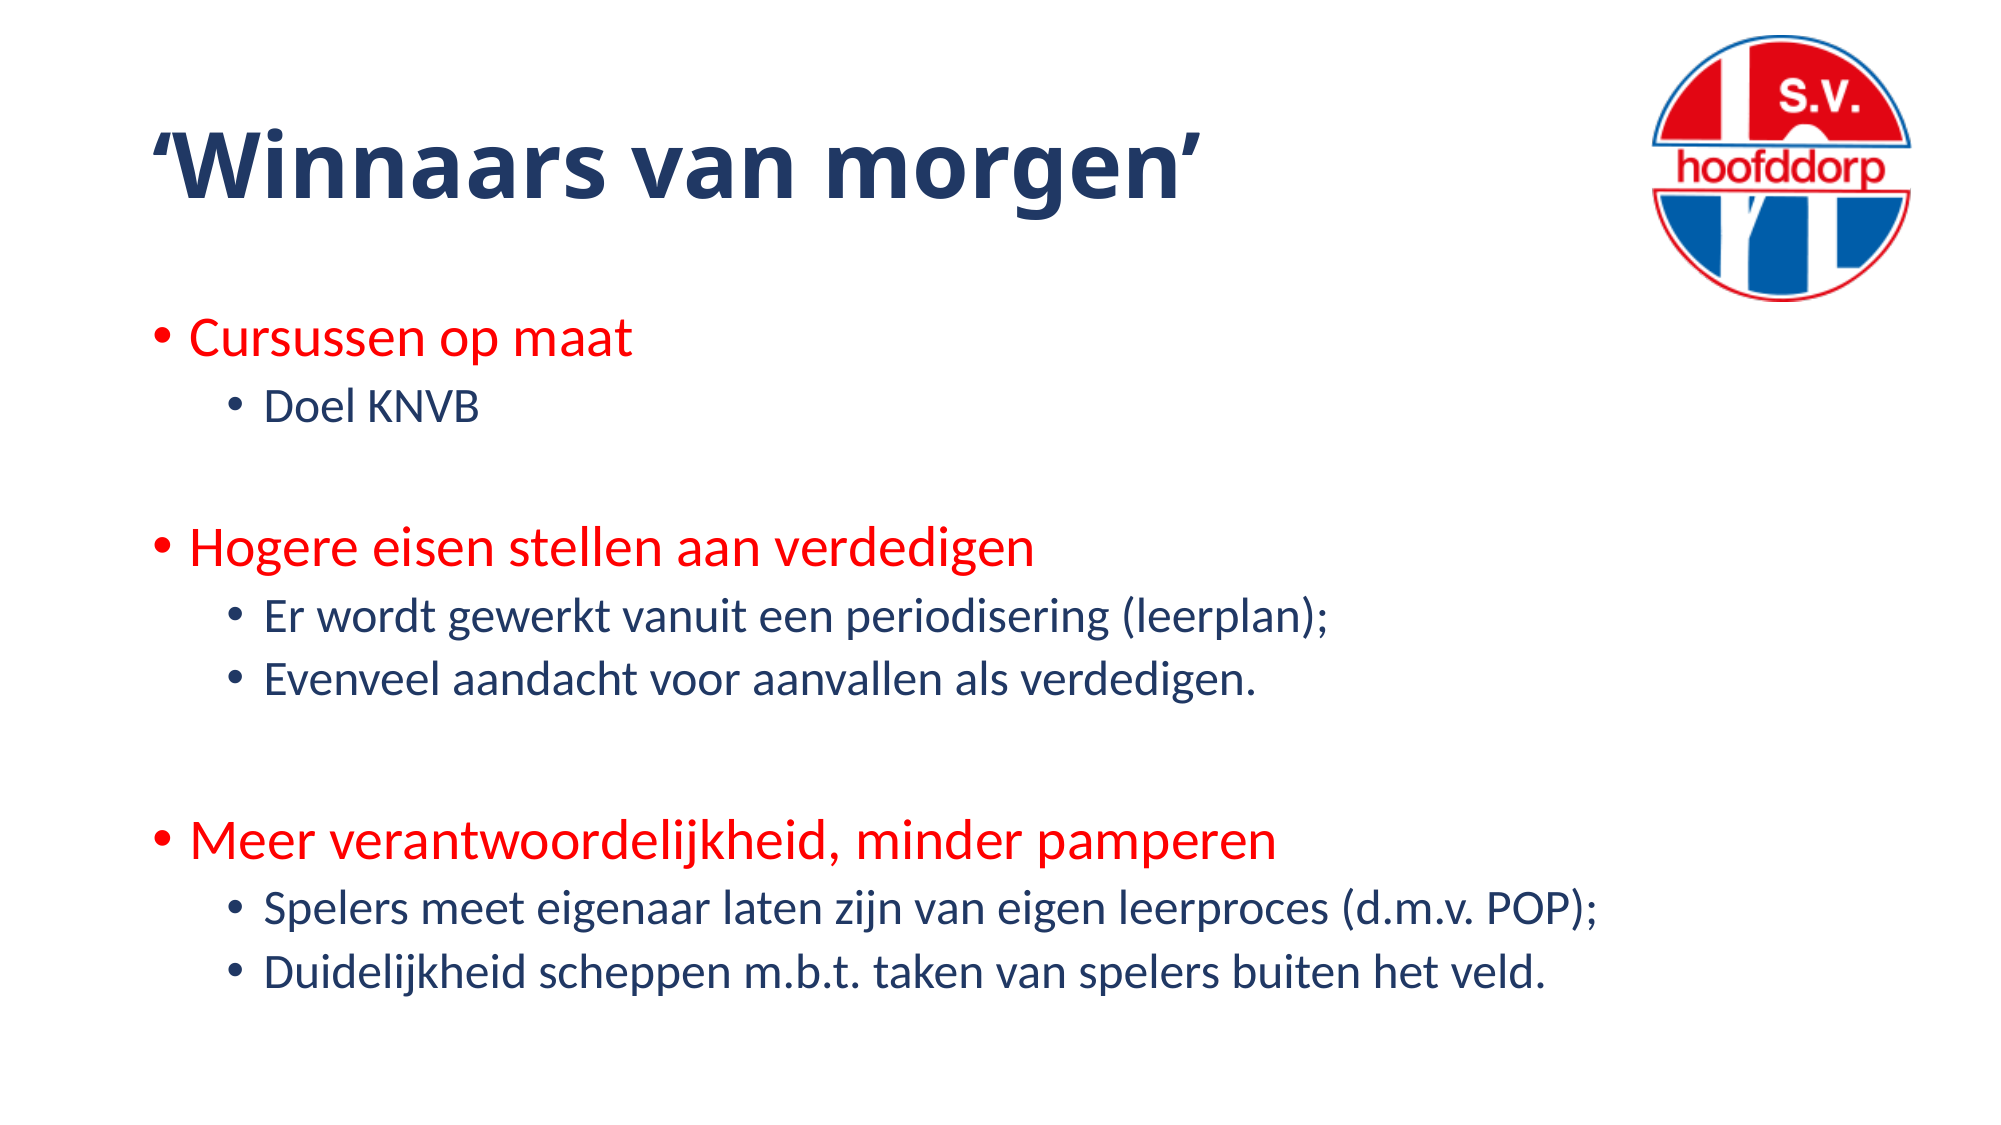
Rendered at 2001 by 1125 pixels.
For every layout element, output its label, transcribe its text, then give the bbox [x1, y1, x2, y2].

picture [1651, 35, 1914, 302]
list Cursussen op maat Doel KNVB Hogere eisen stellen aan verdedigen Er wordt gewerkt vanuit een periodisering (leerplan); Evenveel aandacht voor aanvallen als verdedigen. Meer verantwoordelijkheid, minder pamperen Spelers meet eigenaar laten zijn van eigen leerproces (d.m.v. POP); Duidelijkheid scheppen m.b.t. taken van spelers buiten het veld. [137, 299, 1863, 1014]
title ‘Winnaars van morgen’ [137, 59, 1651, 278]
